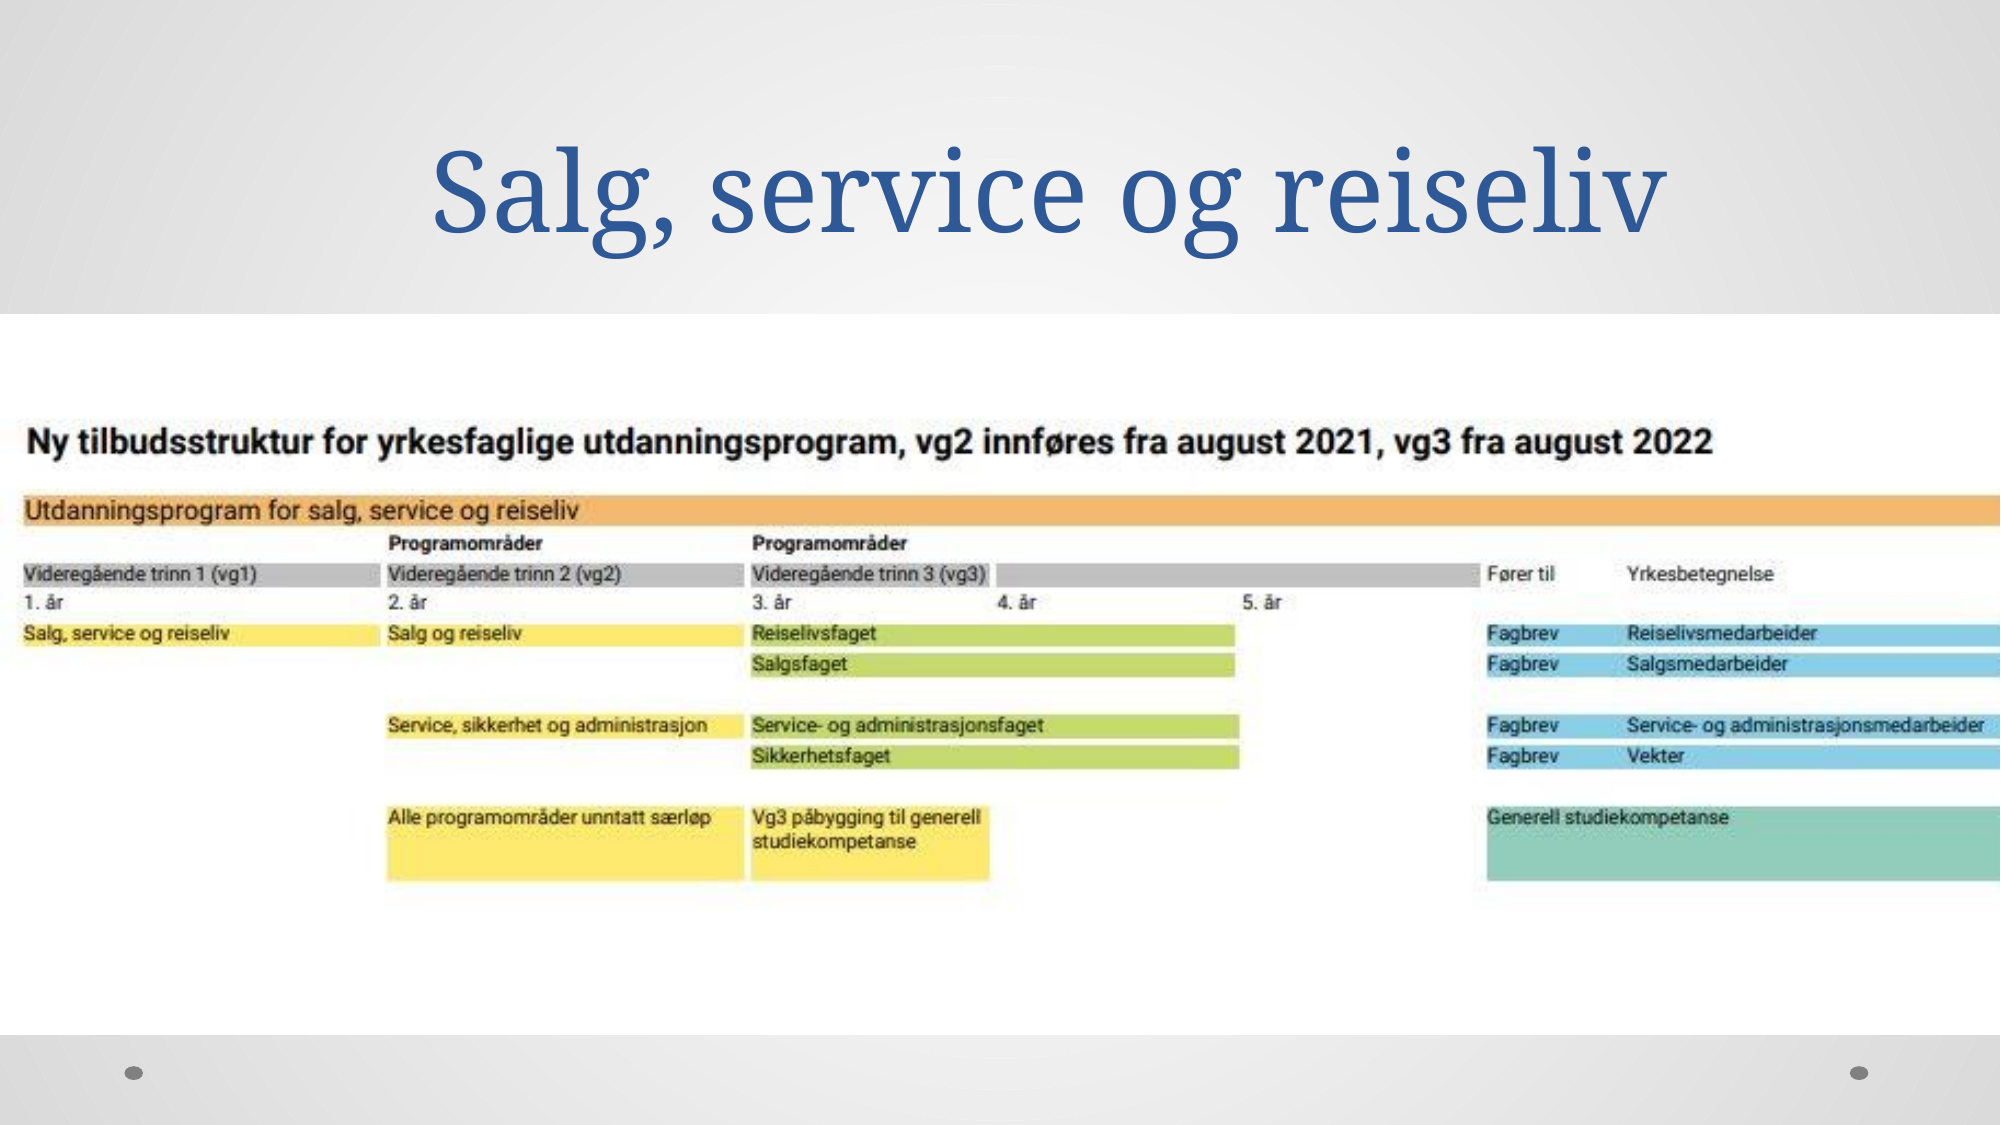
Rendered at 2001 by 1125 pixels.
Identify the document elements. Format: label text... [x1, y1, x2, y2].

title Salg, service og reiseliv [99, 0, 2000, 263]
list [0, 314, 2000, 1036]
